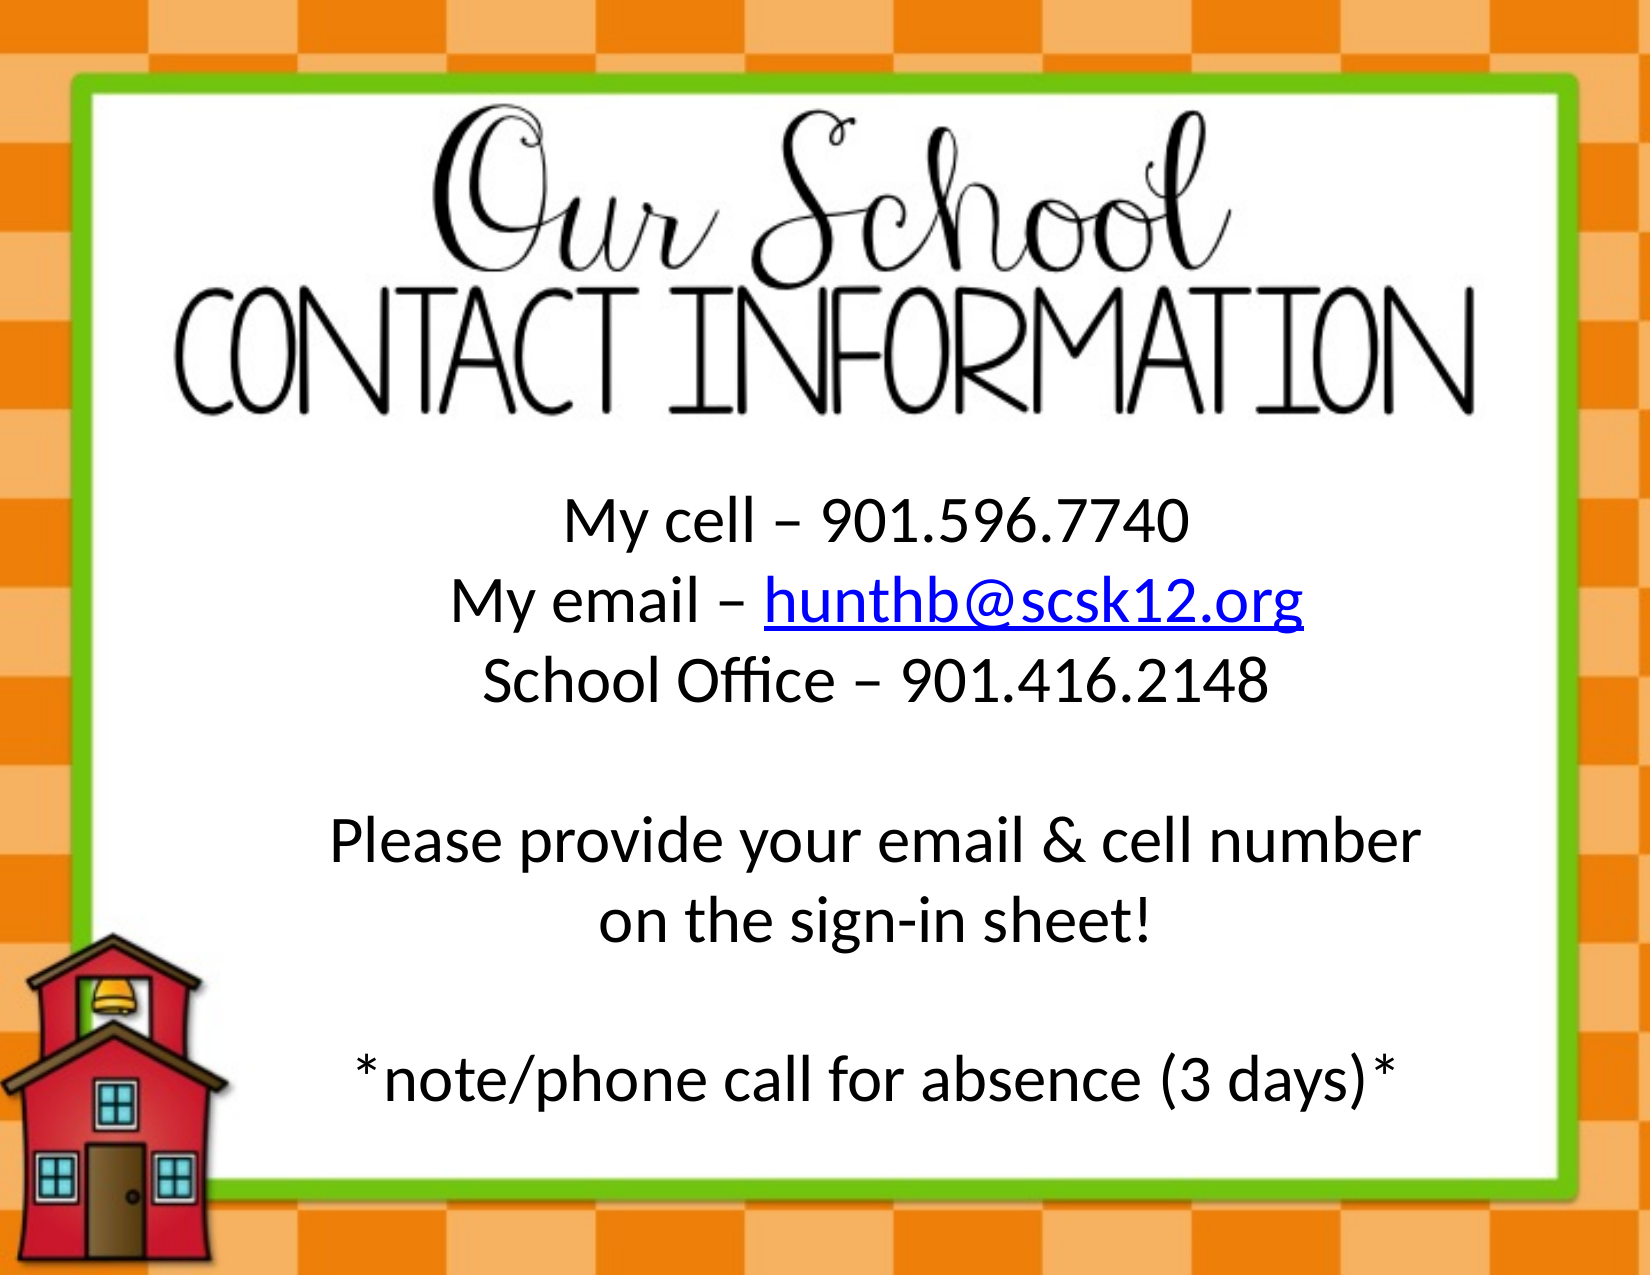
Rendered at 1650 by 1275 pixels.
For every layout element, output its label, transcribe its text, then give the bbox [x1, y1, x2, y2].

picture [0, 0, 1650, 1275]
text_box My cell – 901.596.7740 My email – hunthb@scsk12.org School Office – 901.416.2148 Please provide your email & cell number on the sign-in sheet! *note/phone call for absence (3 days)* [264, 468, 1489, 1123]
